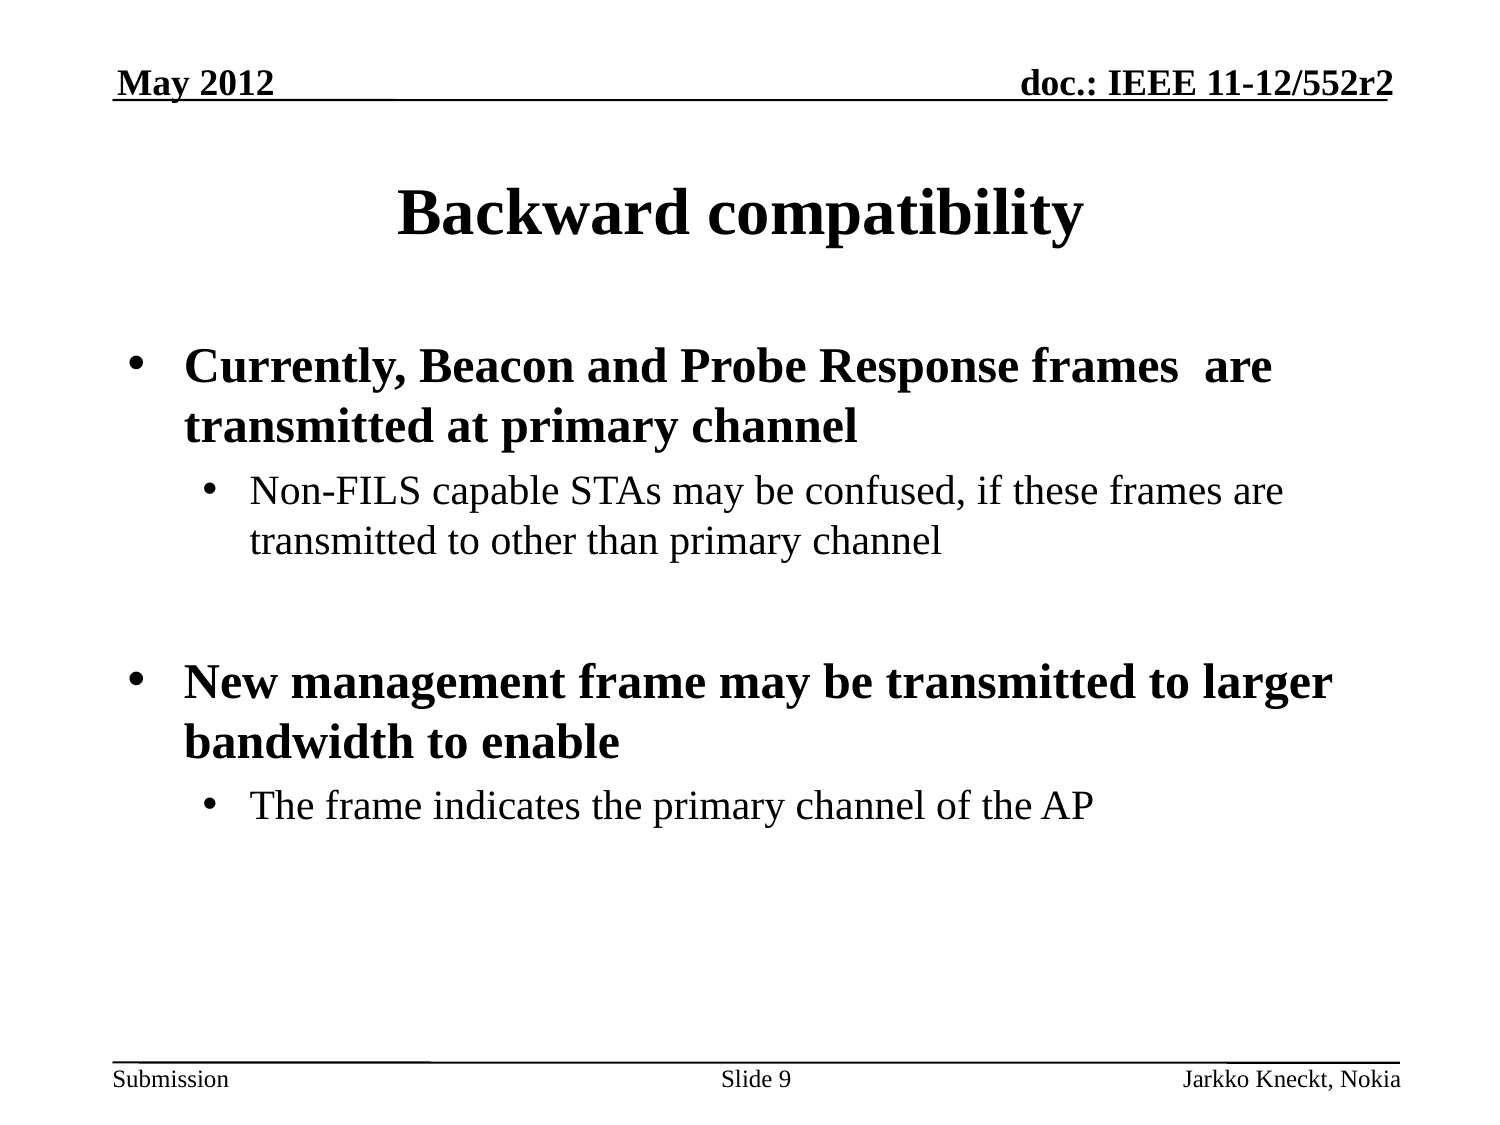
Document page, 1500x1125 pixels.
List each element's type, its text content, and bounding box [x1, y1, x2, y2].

slide_number Slide 9 [712, 1061, 800, 1123]
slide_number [116, 58, 507, 104]
footer Jarkko Kneckt, Nokia [1007, 1061, 1402, 1093]
title Backward compatibility [112, 111, 1388, 303]
list Currently, Beacon and Probe Response frames are transmitted at primary channel Non-FILS capable STAs may be confused, if these frames are transmitted to other than primary channel New management frame may be transmitted to larger bandwidth to enable The frame indicates the primary channel of the AP [112, 324, 1388, 1016]
